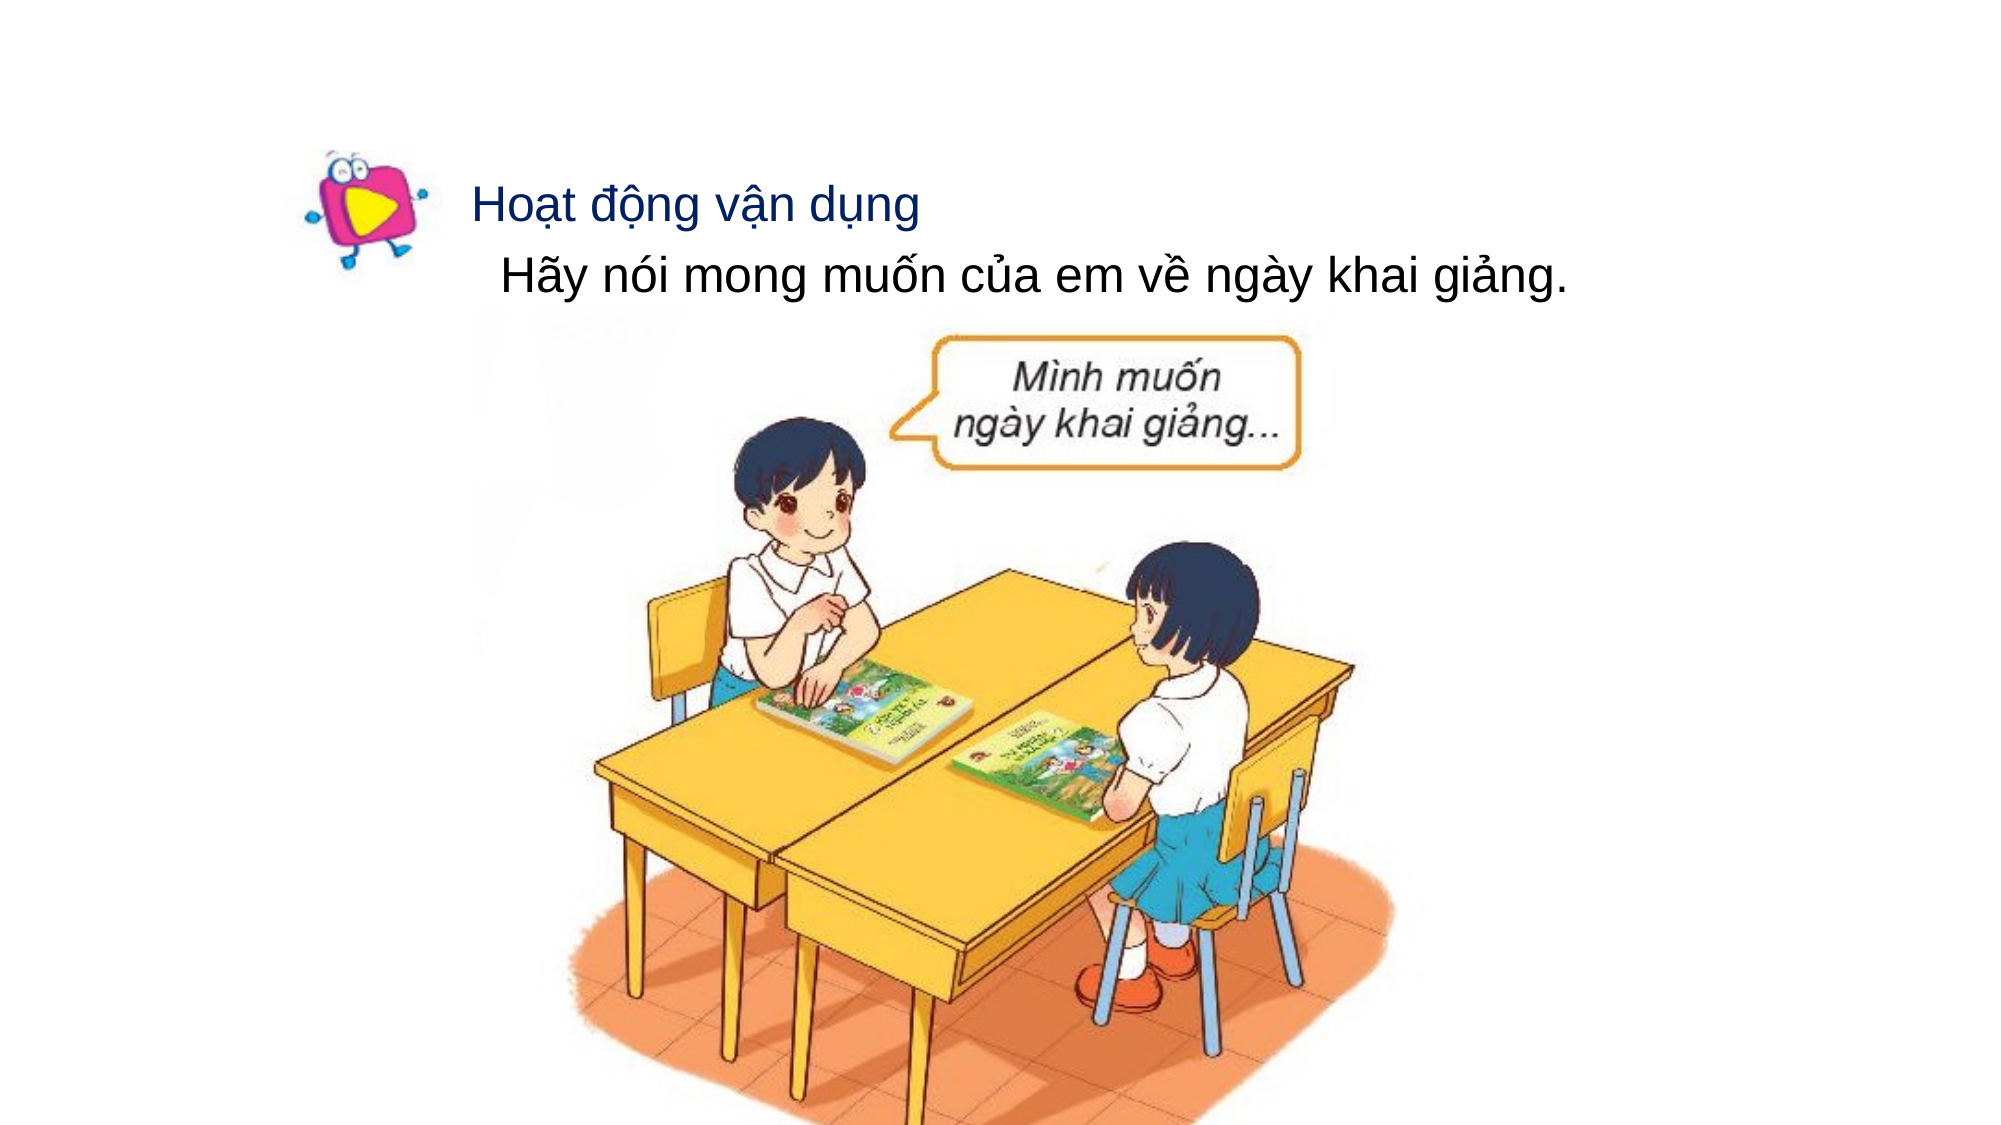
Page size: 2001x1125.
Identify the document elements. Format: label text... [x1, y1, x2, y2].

text_box Hoạt động vận dụng [443, 164, 1107, 240]
picture [478, 310, 1553, 1125]
text_box Hãy nói mong muốn của em về ngày khai giảng. [471, 234, 1743, 310]
picture [280, 118, 443, 286]
